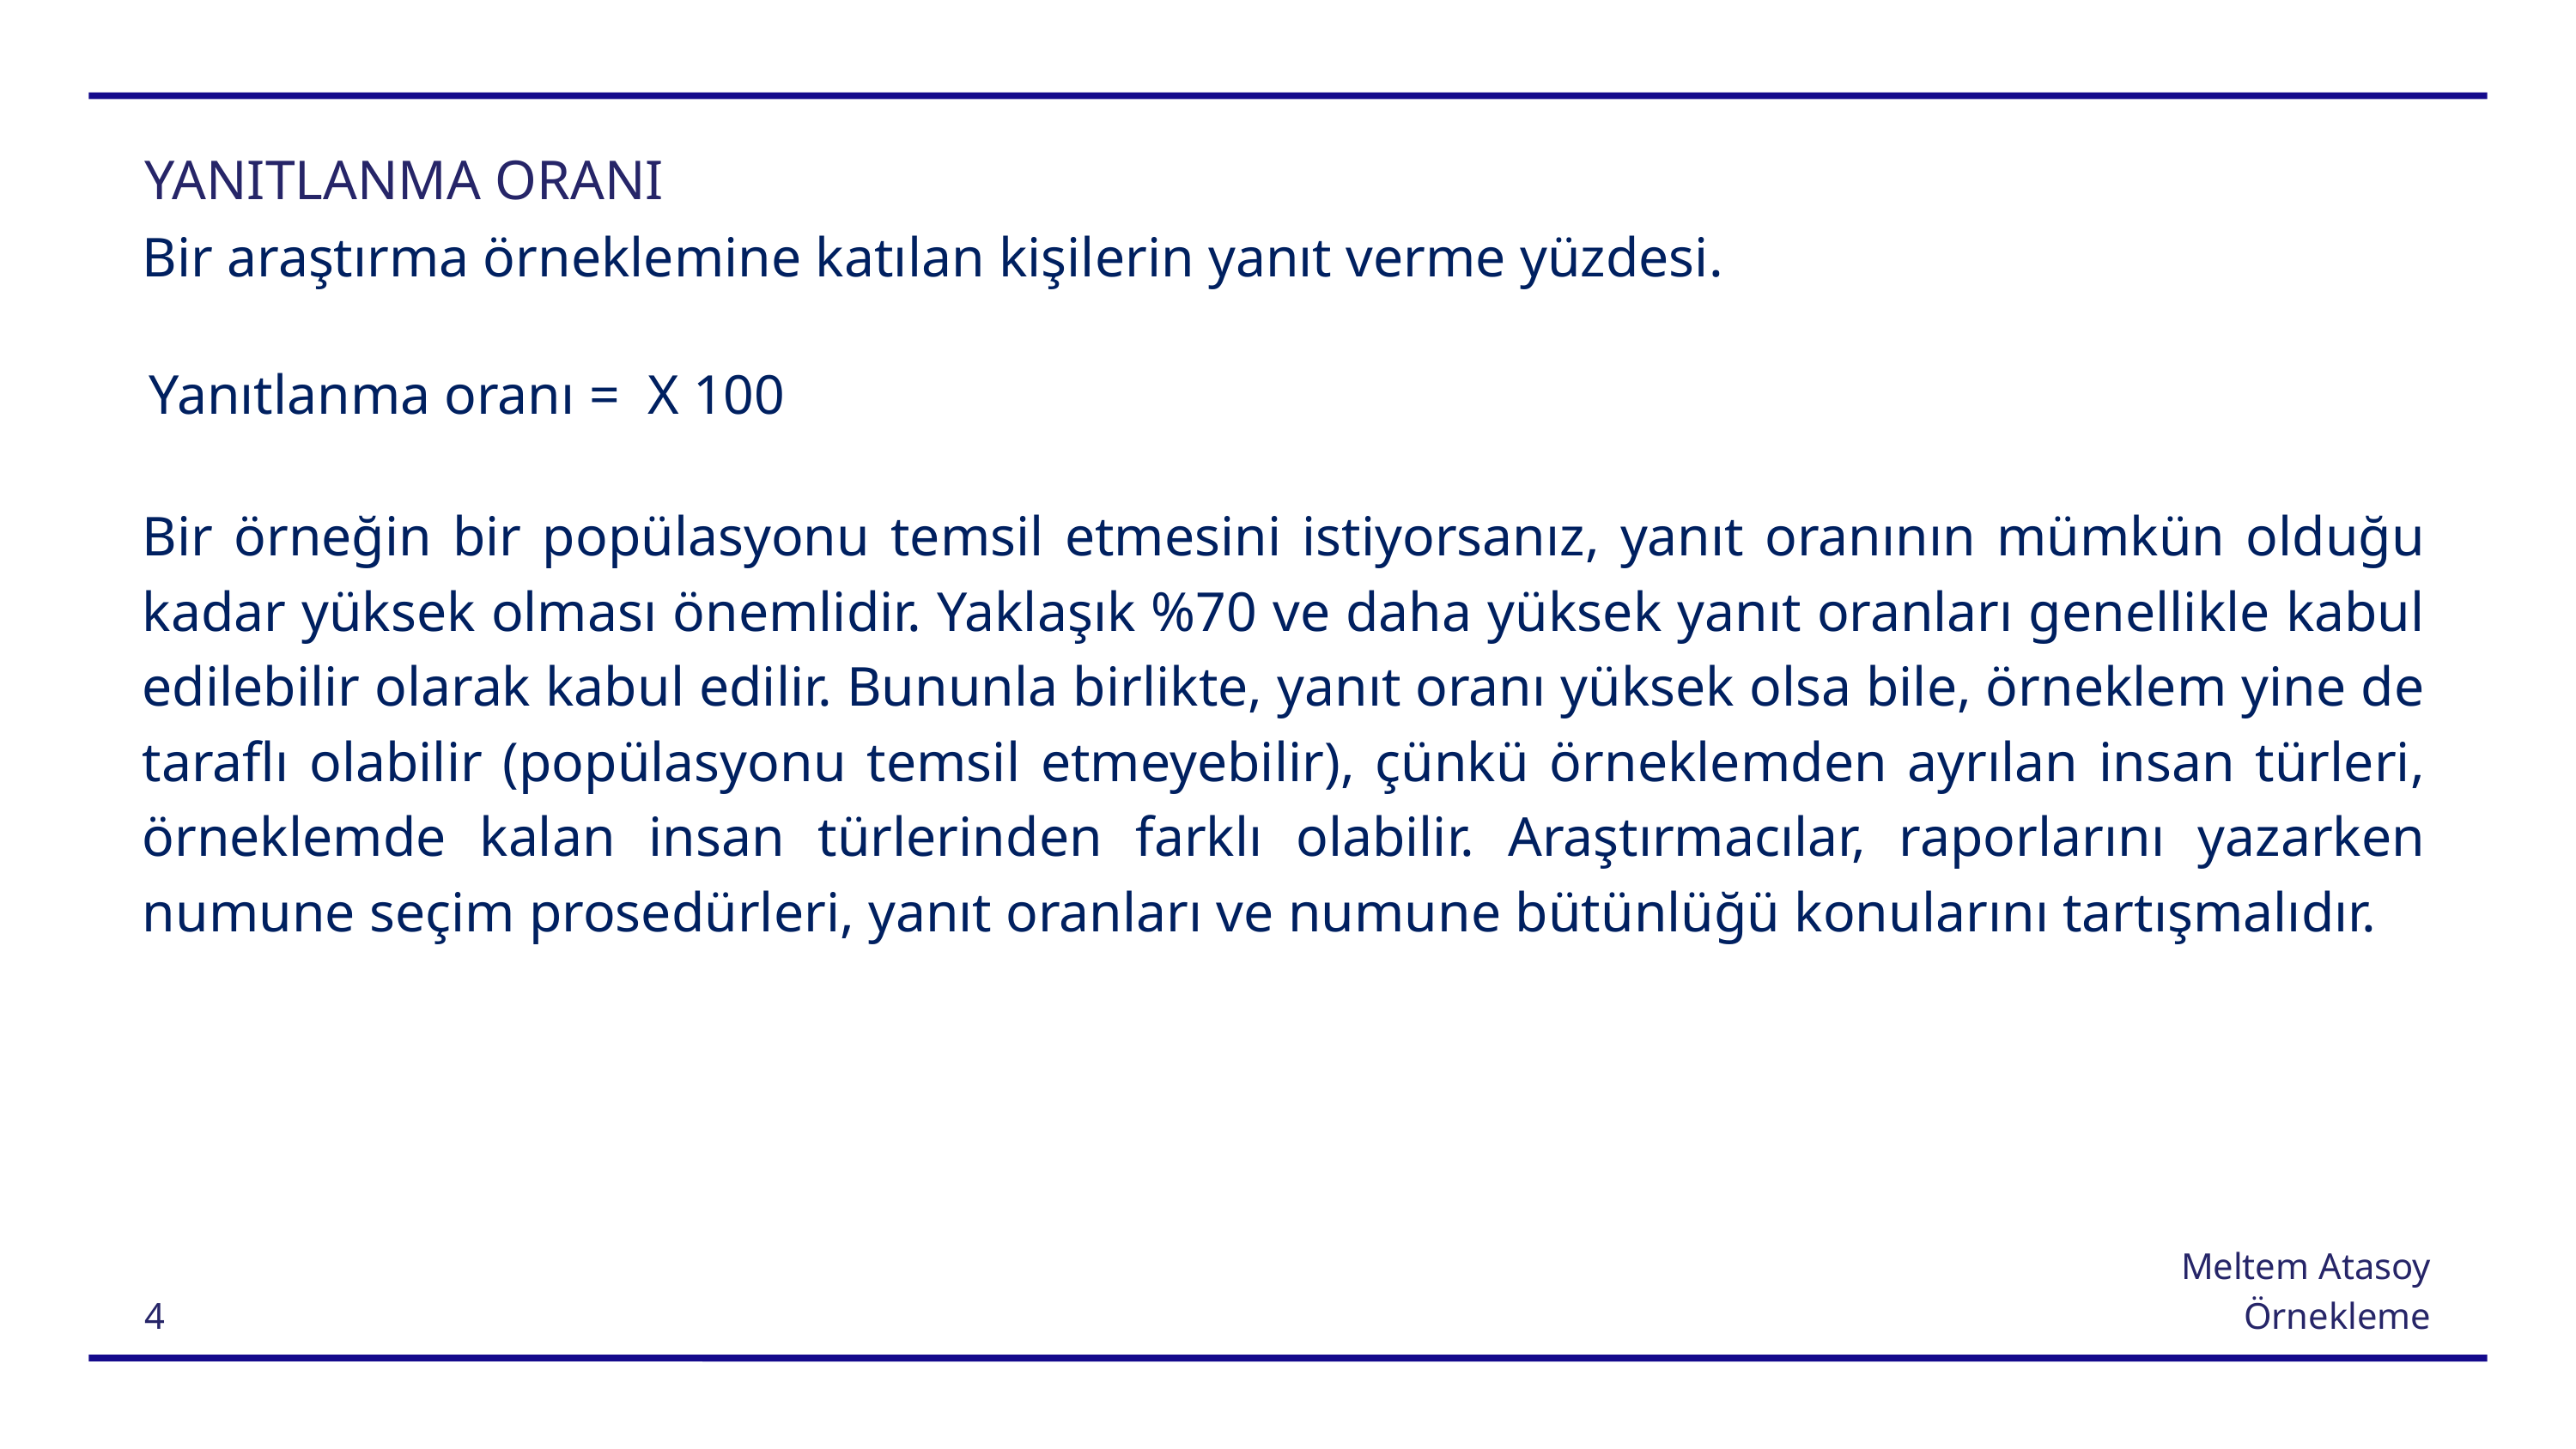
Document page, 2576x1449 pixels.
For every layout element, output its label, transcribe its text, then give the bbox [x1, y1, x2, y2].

text_box Bir örneğin bir popülasyonu temsil etmesini istiyorsanız, yanıt oranının mümkün olduğu kadar yüksek olması önemlidir. Yaklaşık %70 ve daha yüksek yanıt oranları genellikle kabul edilebilir olarak kabul edilir. Bununla birlikte, yanıt oranı yüksek olsa bile, örneklem yine de taraflı olabilir (popülasyonu temsil etmeyebilir), çünkü örneklemden ayrılan insan türleri, örneklemde kalan insan türlerinden farklı olabilir. Araştırmacılar, raporlarını yazarken numune seçim prosedürleri, yanıt oranları ve numune bütünlüğü konularını tartışmalıdır. [142, 491, 2429, 943]
text_box YANITLANMA ORANI [144, 135, 1825, 211]
text_box Bir araştırma örneklemine katılan kişilerin yanıt verme yüzdesi. [142, 211, 2429, 288]
text_box 4 [144, 1185, 656, 1337]
text_box Meltem Atasoy Örnekleme [656, 1185, 2432, 1337]
